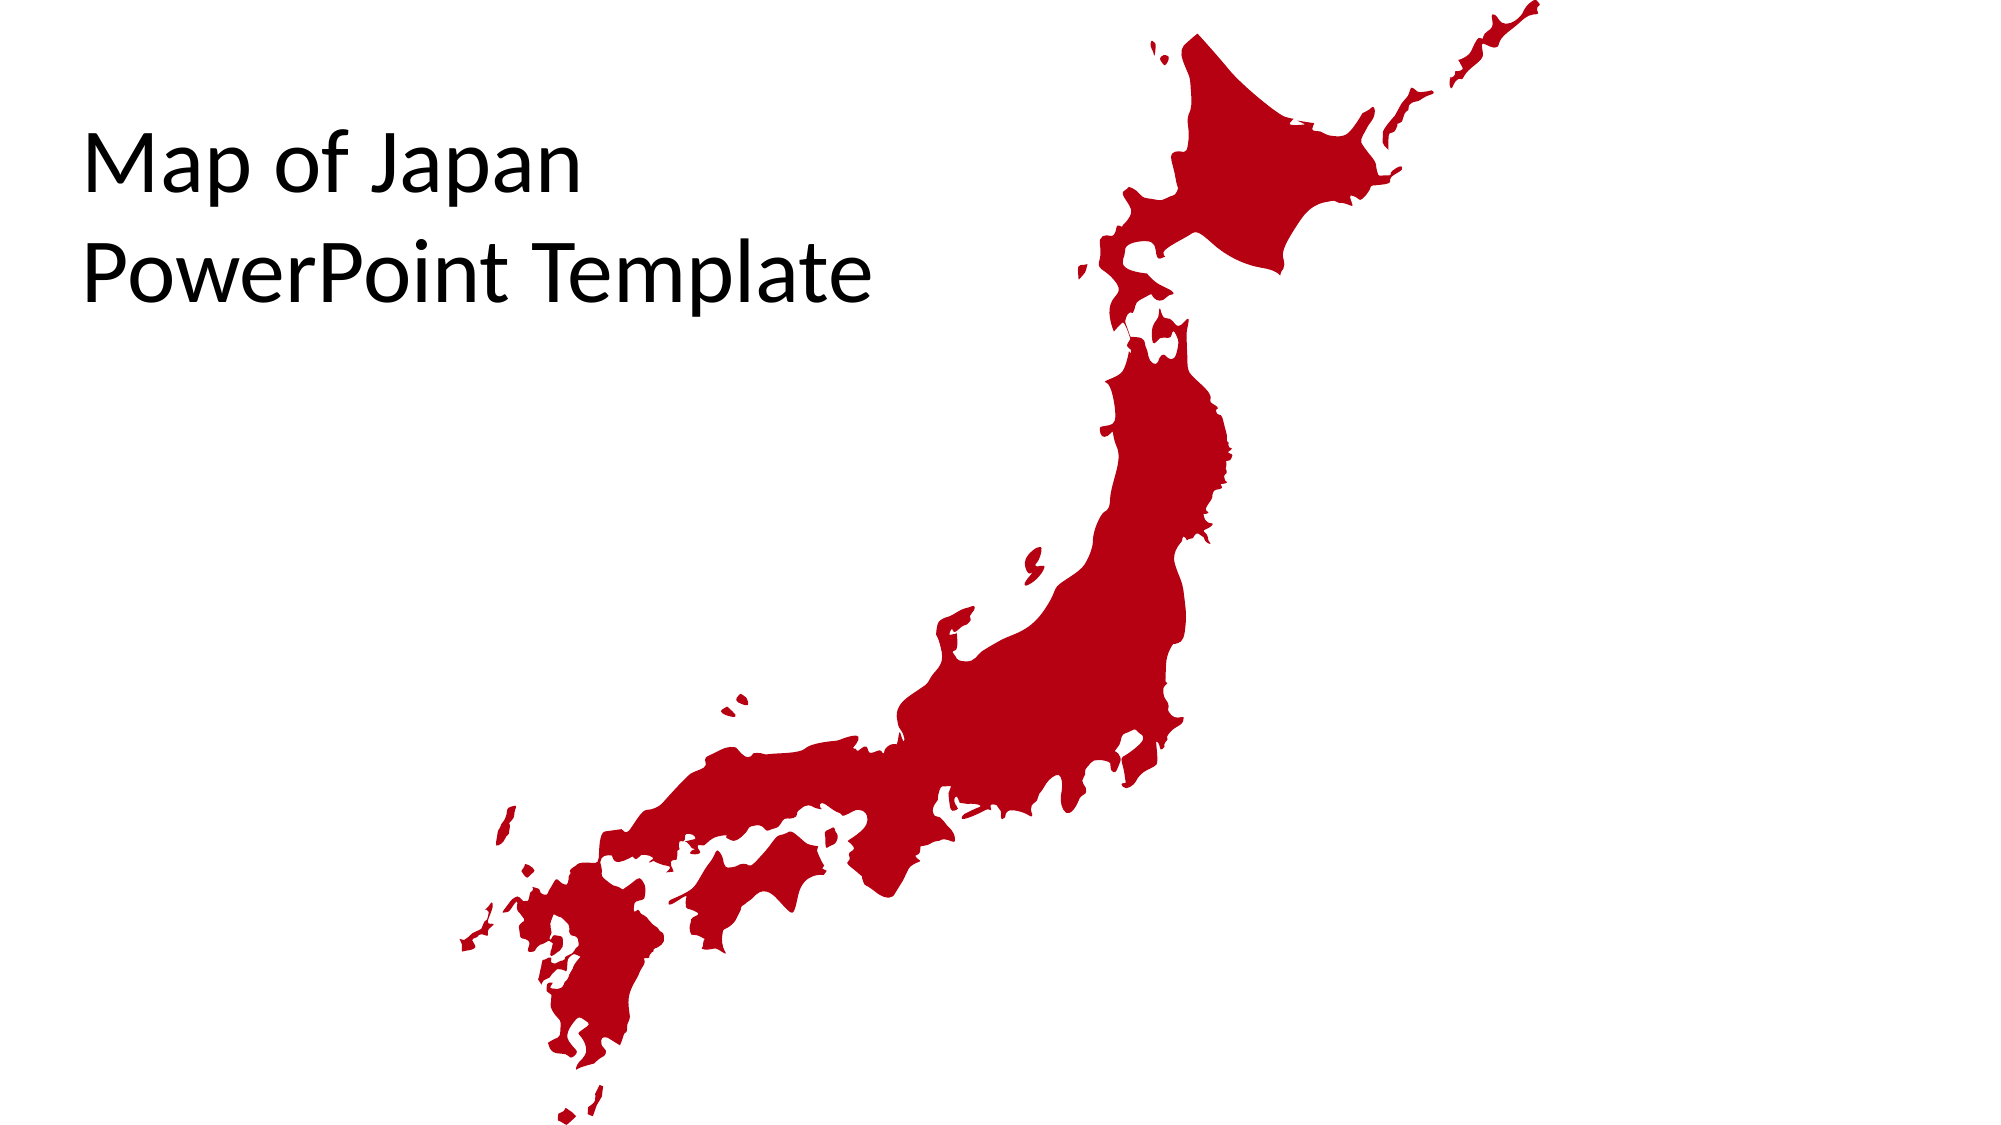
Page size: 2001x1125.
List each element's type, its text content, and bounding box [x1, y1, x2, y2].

title Map of Japan PowerPoint Template [66, 90, 930, 332]
